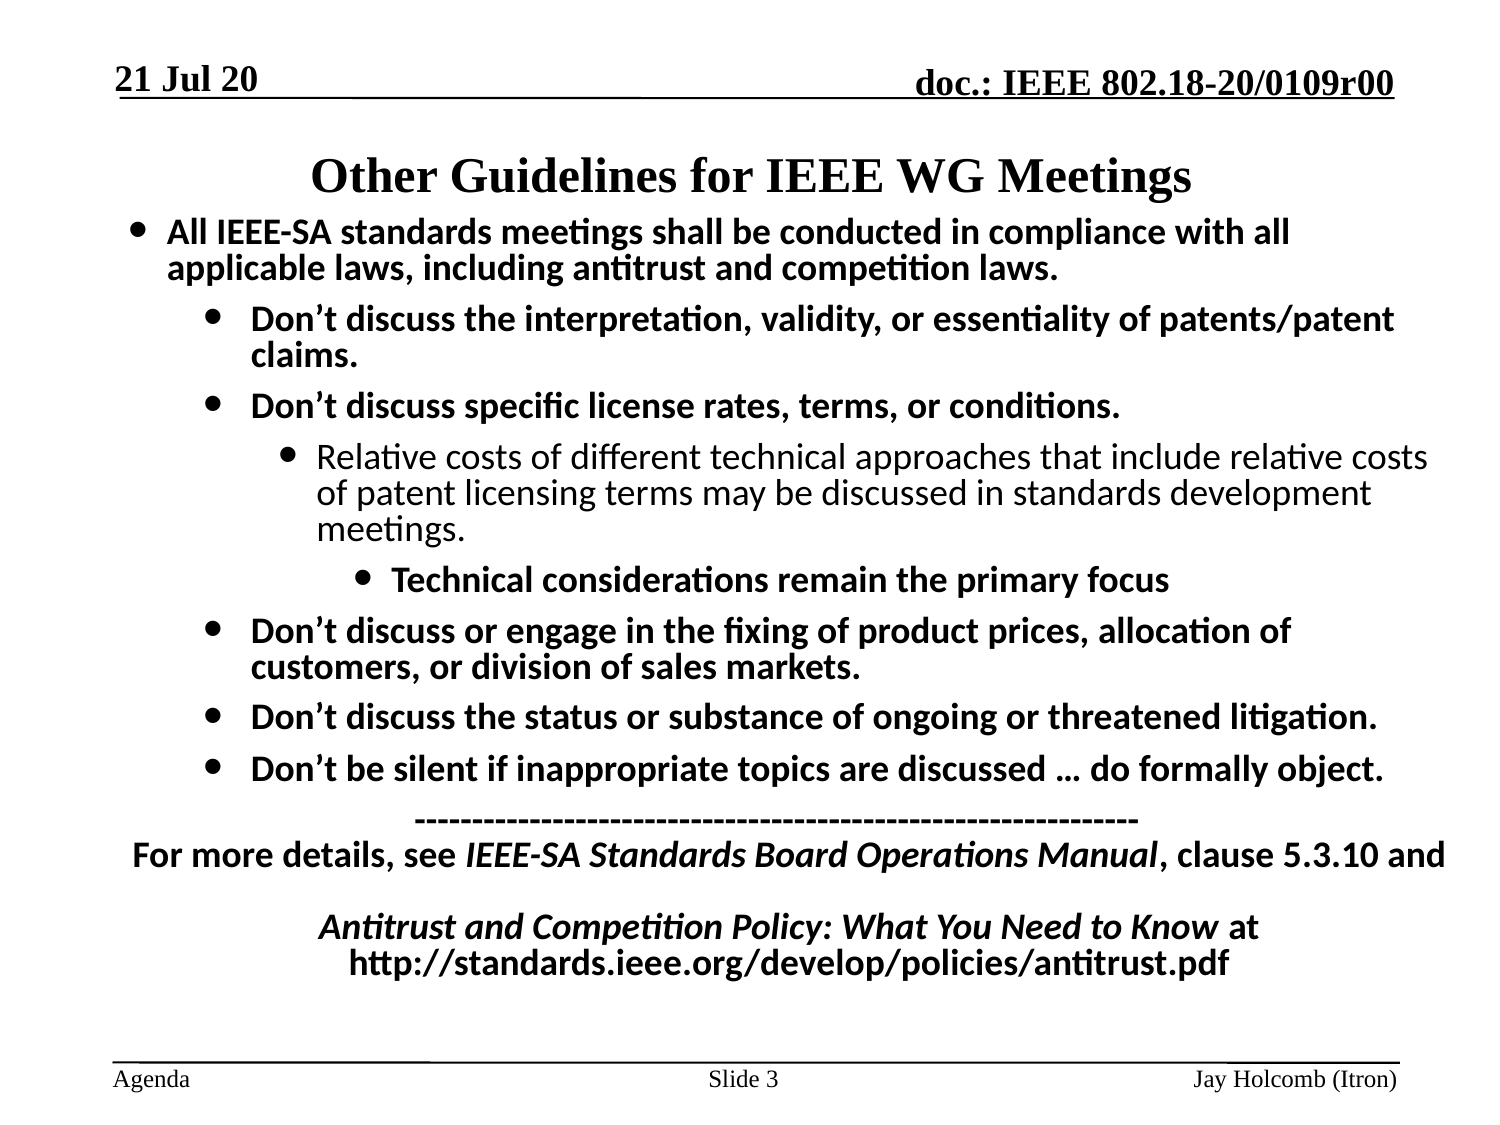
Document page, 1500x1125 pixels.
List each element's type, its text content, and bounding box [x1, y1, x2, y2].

text_box [87, 37, 1438, 163]
title Other Guidelines for IEEE WG Meetings [105, 163, 1398, 246]
text_box All IEEE-SA standards meetings shall be conducted in compliance with all applicable laws, including antitrust and competition laws. Don’t discuss the interpretation, validity, or essentiality of patents/patent claims. Don’t discuss specific license rates, terms, or conditions. Relative costs of different technical approaches that include relative costs of patent licensing terms may be discussed in standards development meetings. Technical considerations remain the primary focus Don’t discuss or engage in the fixing of product prices, allocation of customers, or division of sales markets. Don’t discuss the status or substance of ongoing or threatened litigation. Don’t be silent if inappropriate topics are discussed … do formally object. --------------------------------------------------------------- For more details, see IEEE-SA Standards Board Operations Manual, clause 5.3.10 and Antitrust and Competition Policy: What You Need to Know at http://standards.ieee.org/develop/policies/antitrust.pdf [114, 172, 1465, 1011]
slide_number Slide 3 [687, 1061, 800, 1123]
footer Jay Holcomb (Itron) [874, 1061, 1398, 1093]
